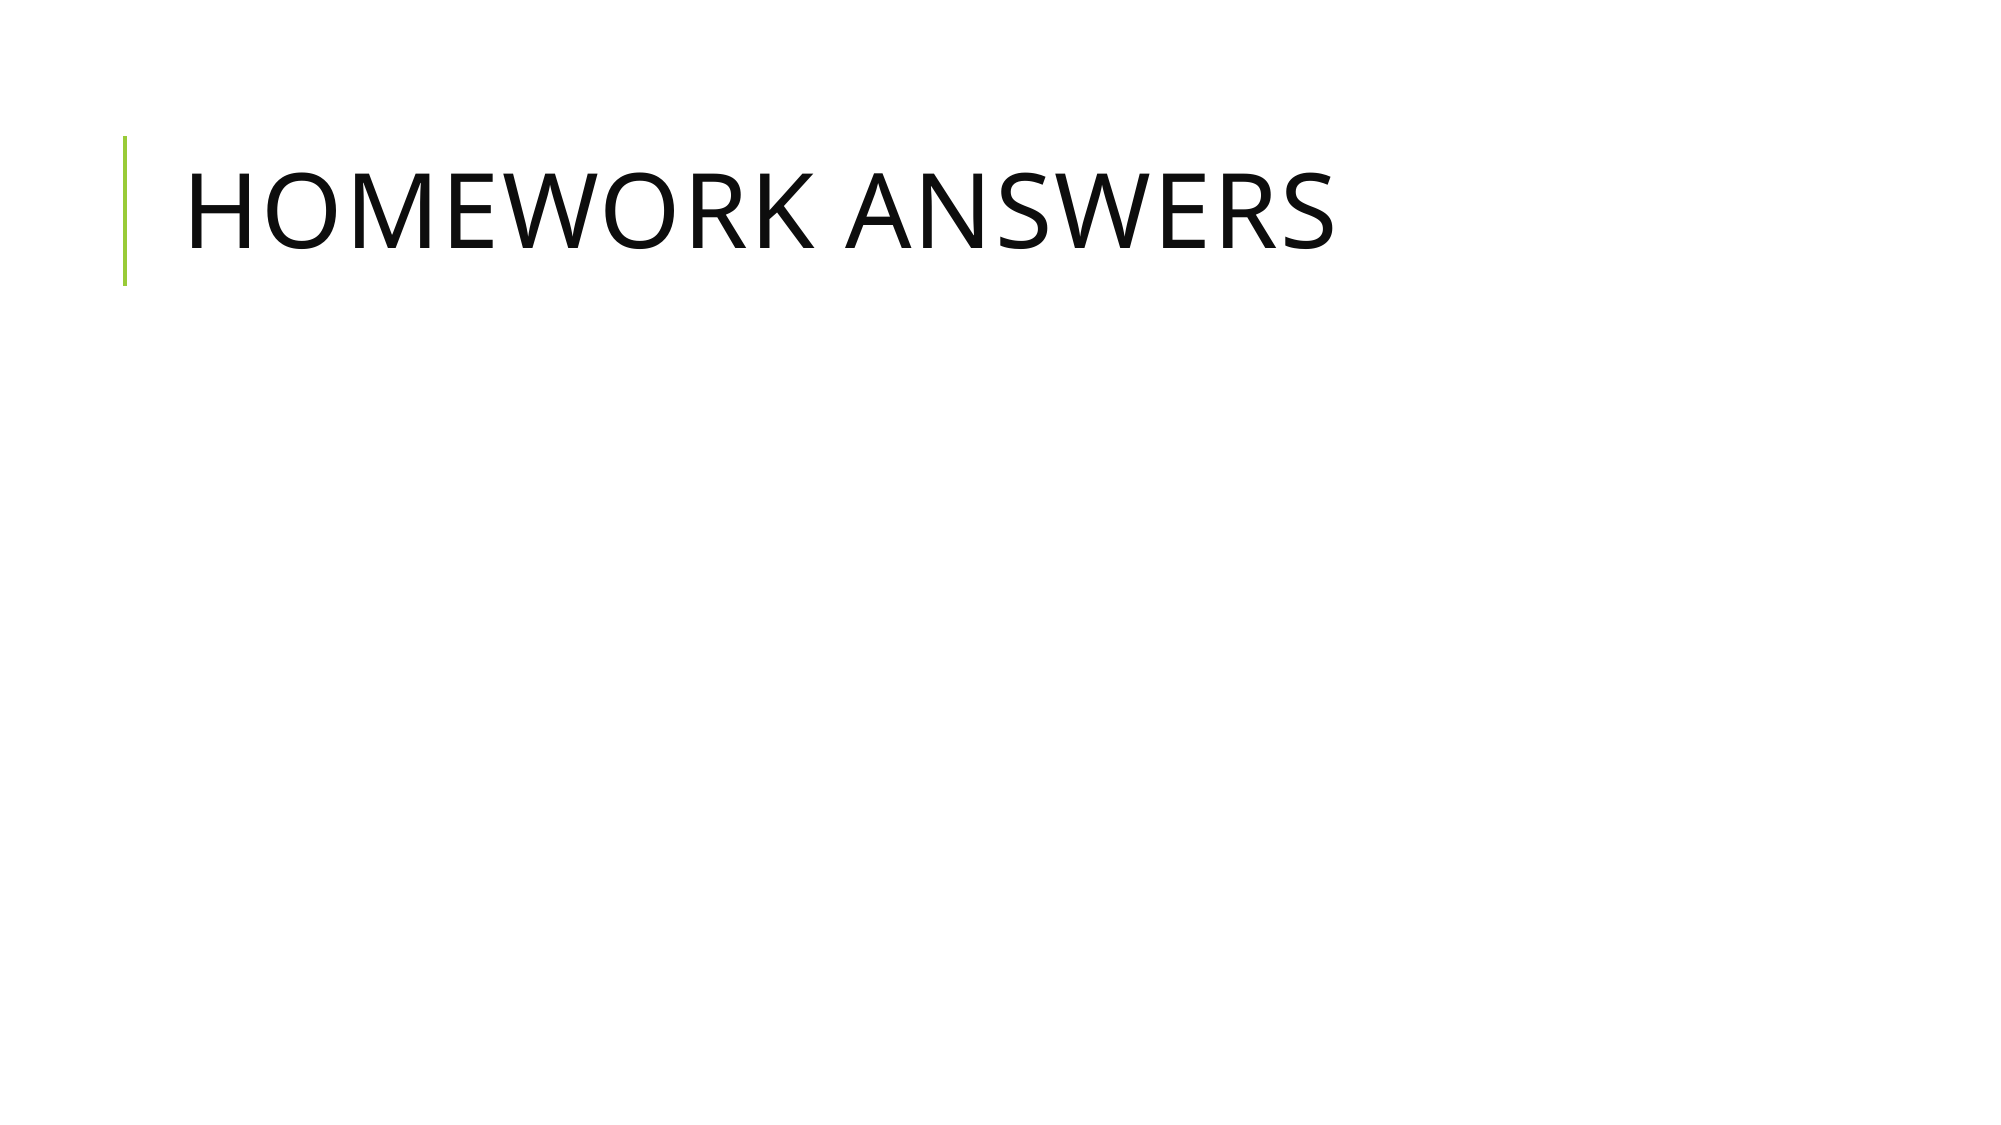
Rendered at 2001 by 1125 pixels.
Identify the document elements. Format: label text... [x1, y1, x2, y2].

title Homework answers [168, 96, 1763, 342]
